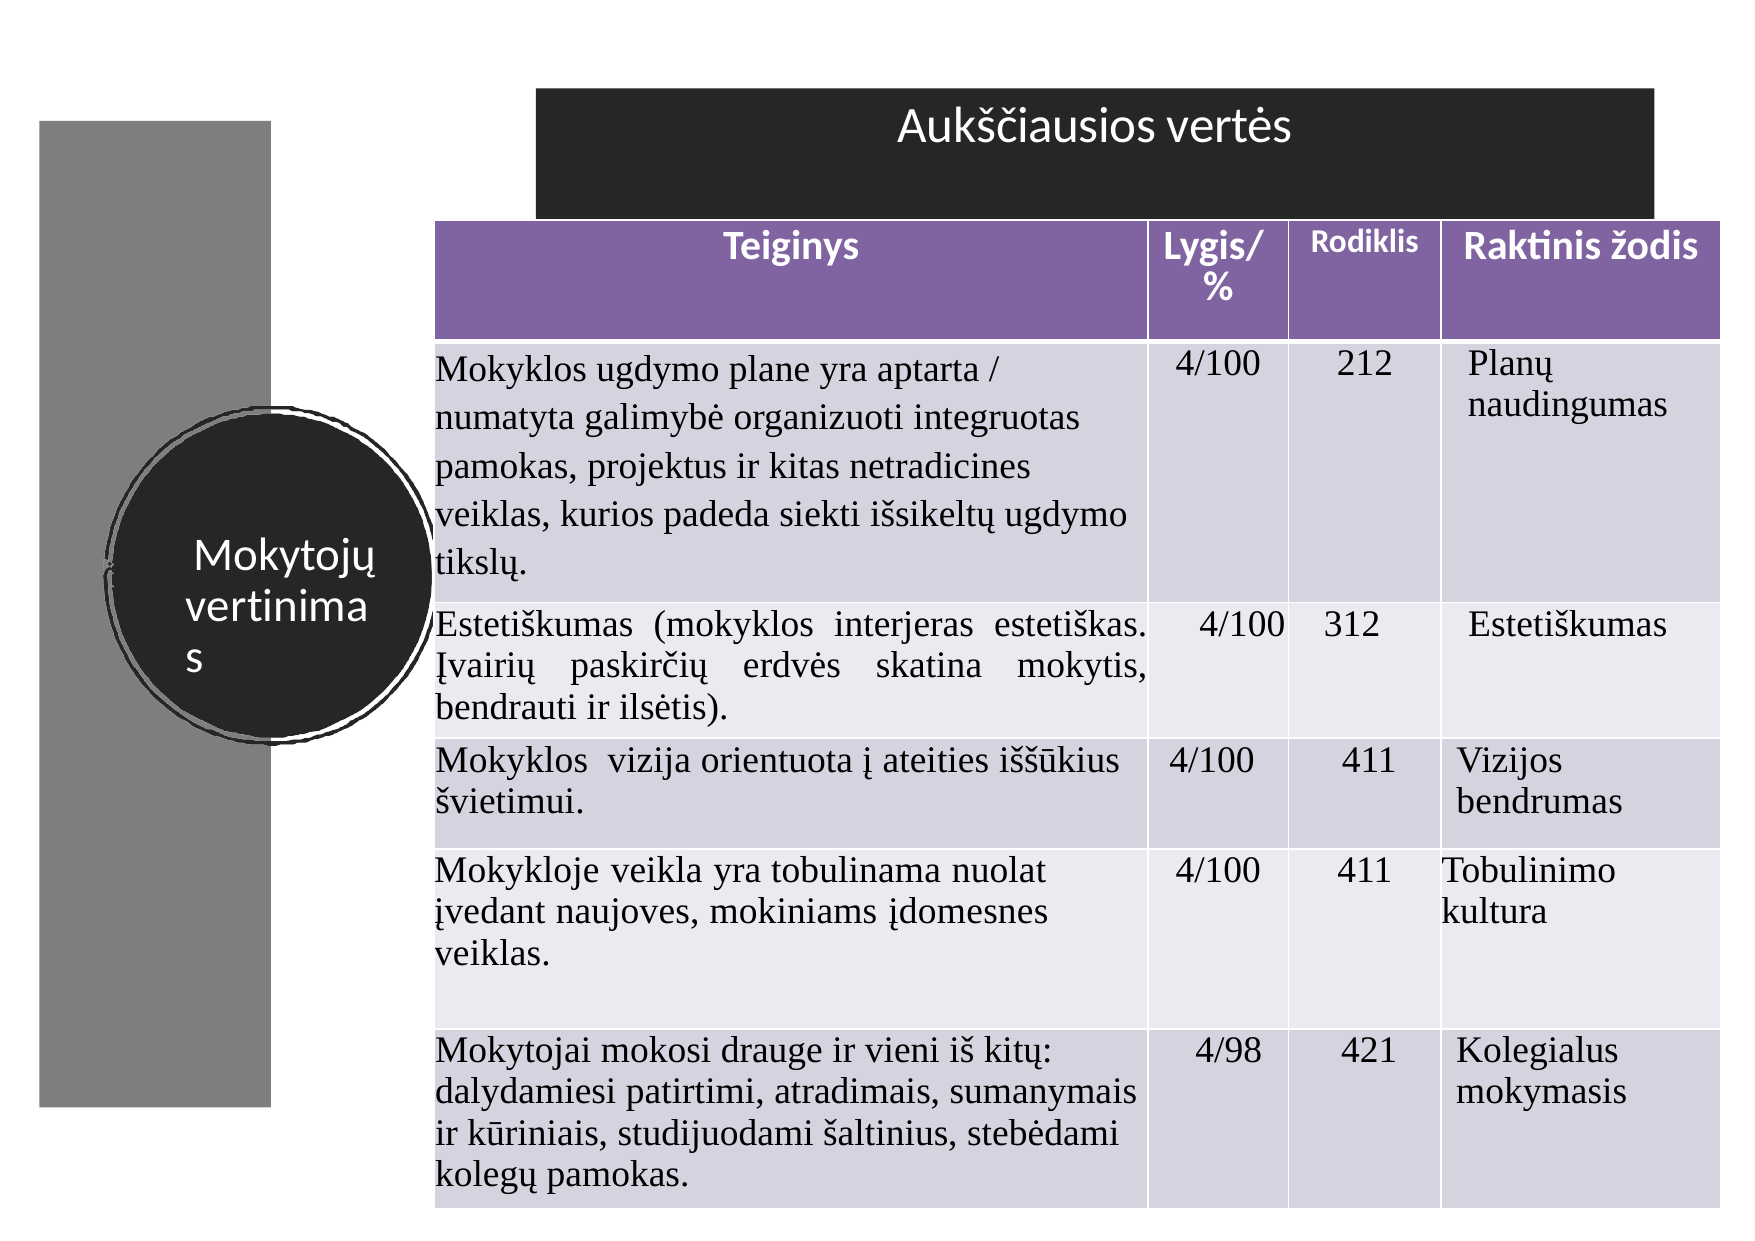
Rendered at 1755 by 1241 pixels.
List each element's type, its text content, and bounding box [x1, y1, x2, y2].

table_header Rodiklis [1289, 221, 1440, 339]
table_cell 4/100 [1149, 603, 1288, 737]
table_cell Planų naudingumas [1442, 344, 1720, 602]
table_header Raktinis žodis [1442, 221, 1720, 339]
table_cell 4/100 [1149, 850, 1288, 1028]
table_cell Mokyklos vizija orientuota į ateities iššūkius švietimui. [445, 739, 1147, 848]
table_cell 4/100 [1149, 344, 1288, 602]
table_cell 312 [1289, 603, 1440, 737]
table_cell 411 [1289, 739, 1440, 848]
table_cell Vizijos bendrumas [1442, 739, 1720, 848]
table_cell Kolegialus mokymasis [1442, 1030, 1720, 1208]
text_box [39, 120, 440, 1108]
table_cell 4/100 [1149, 739, 1288, 848]
table_header Teiginys [445, 221, 1147, 339]
table_cell Tobulinimo kultura [1442, 850, 1720, 1028]
table_header Lygis/ % [1149, 221, 1288, 339]
title Aukščiausios vertės [535, 88, 1655, 219]
table_cell Mokyklos ugdymo plane yra aptarta / numatyta galimybė organizuoti integruotas pamokas, projektus ir kitas netradicines veiklas, kurios padeda siekti išsikeltų ugdymo tikslų. [445, 344, 1147, 602]
table_cell Estetiškumas (mokyklos interjeras estetiškas. Įvairių paskirčių erdvės skatina mokytis, bendrauti ir ilsėtis). [445, 603, 1147, 737]
table_cell 212 [1289, 344, 1440, 602]
table_cell Mokykloje veikla yra tobulinama nuolat įvedant naujoves, mokiniams įdomesnes veiklas. [445, 850, 1147, 1028]
table_cell Estetiškumas [1442, 603, 1720, 737]
table_cell 411 [1289, 850, 1440, 1028]
table_cell 421 [1289, 1030, 1440, 1208]
table_cell Mokytojai mokosi drauge ir vieni iš kitų: dalydamiesi patirtimi, atradimais, sumanymais ir kūriniais, studijuodami šaltinius, stebėdami kolegų pamokas. [435, 1030, 1147, 1208]
table_cell 4/98 [1149, 1030, 1288, 1208]
